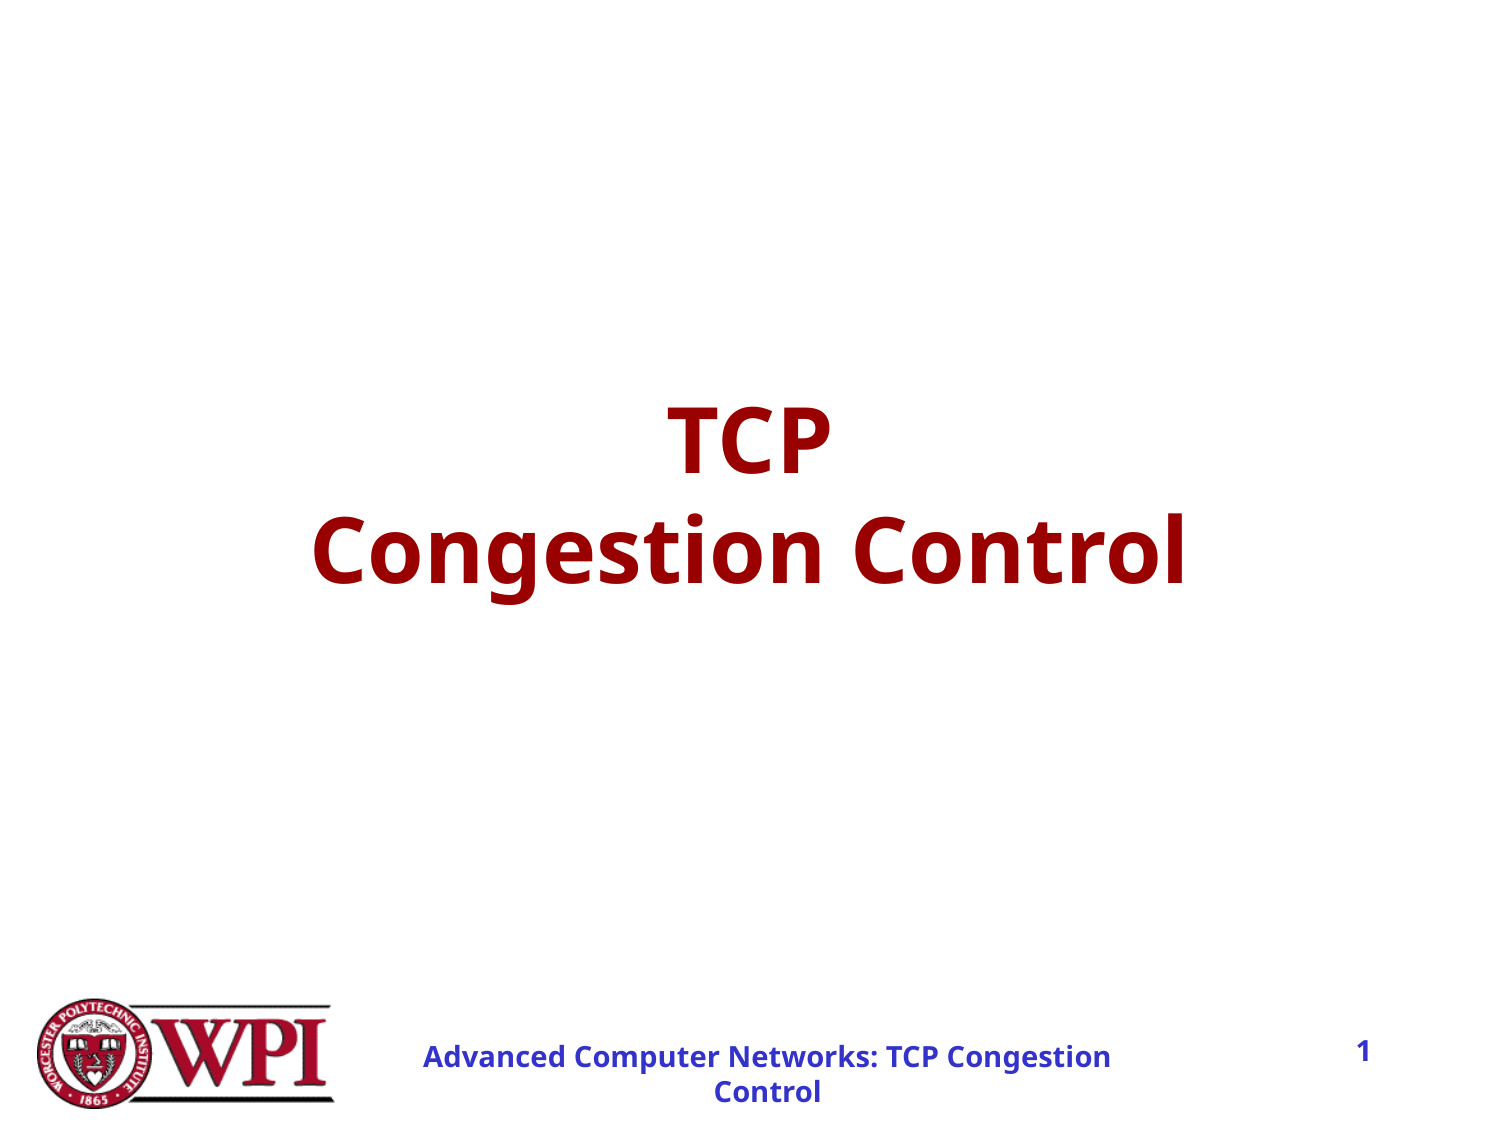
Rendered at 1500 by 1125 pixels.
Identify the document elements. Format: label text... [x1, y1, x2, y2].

slide_number 1 [1162, 1024, 1388, 1101]
title TCP Congestion Control [112, 301, 1388, 681]
picture [37, 962, 350, 1109]
footer Advanced Computer Networks: TCP Congestion Control [359, 1030, 1162, 1095]
